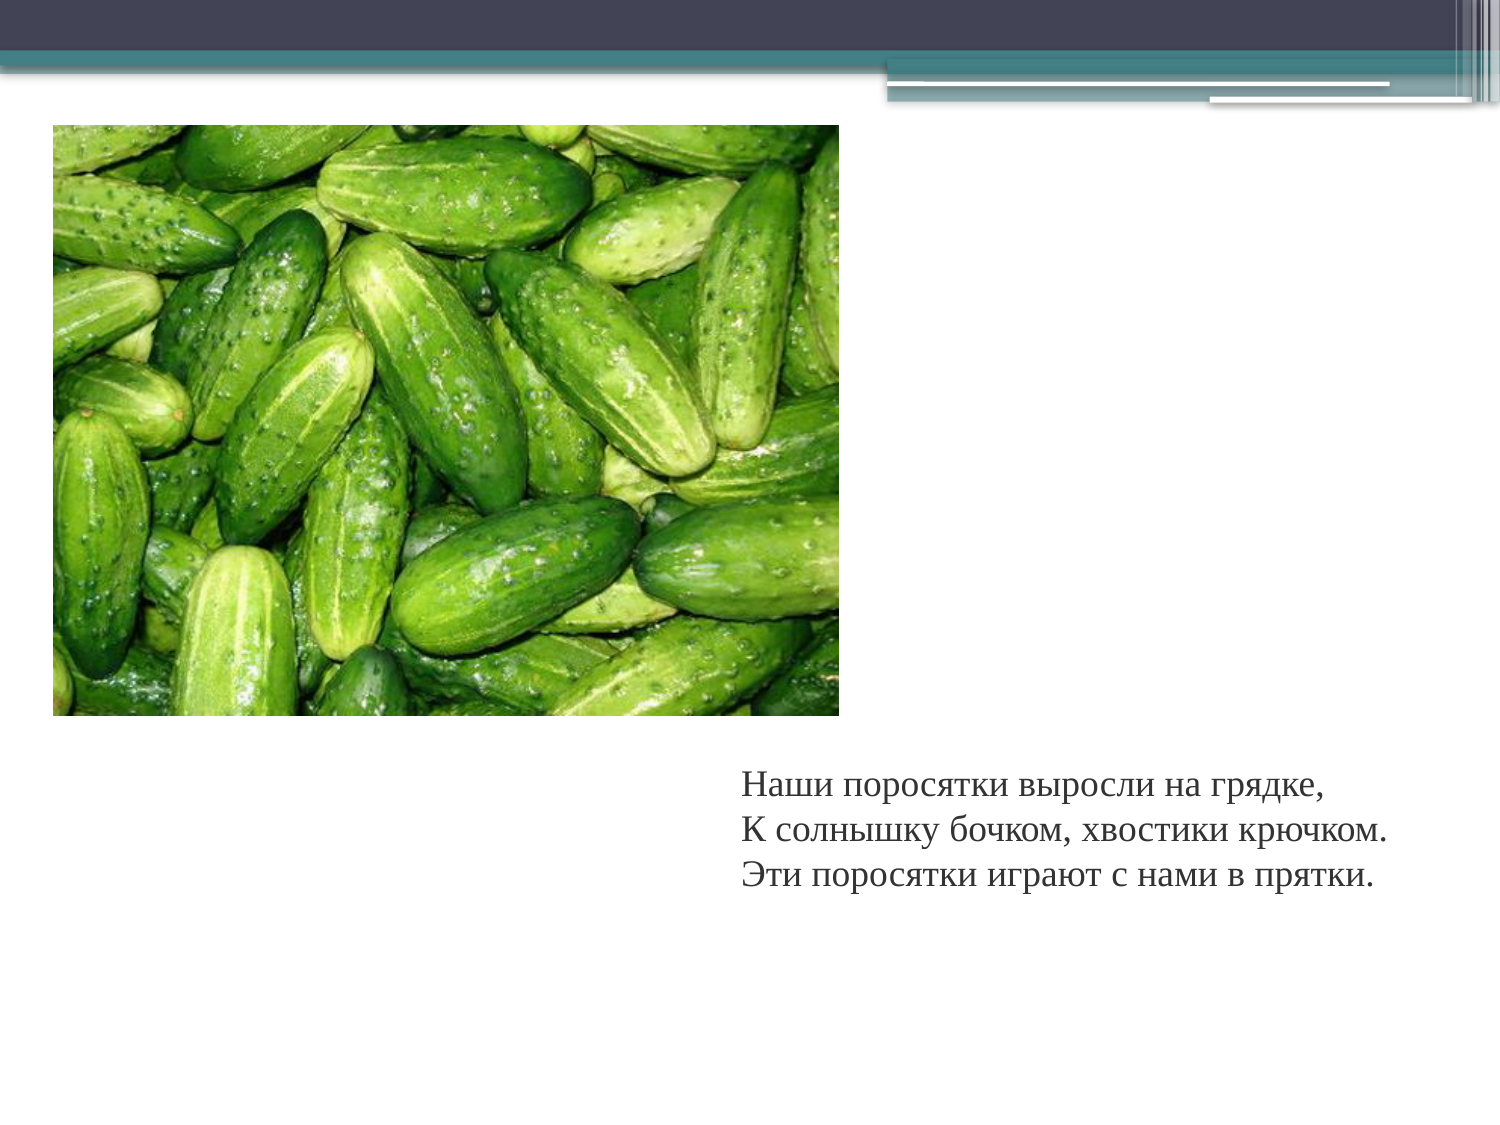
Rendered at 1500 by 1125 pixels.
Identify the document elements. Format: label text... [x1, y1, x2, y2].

picture [52, 125, 839, 717]
text_box Наши поросятки выросли на грядке, К солнышку бочком, хвостики крючком. Эти поросятки играют с нами в прятки. [726, 751, 1424, 947]
